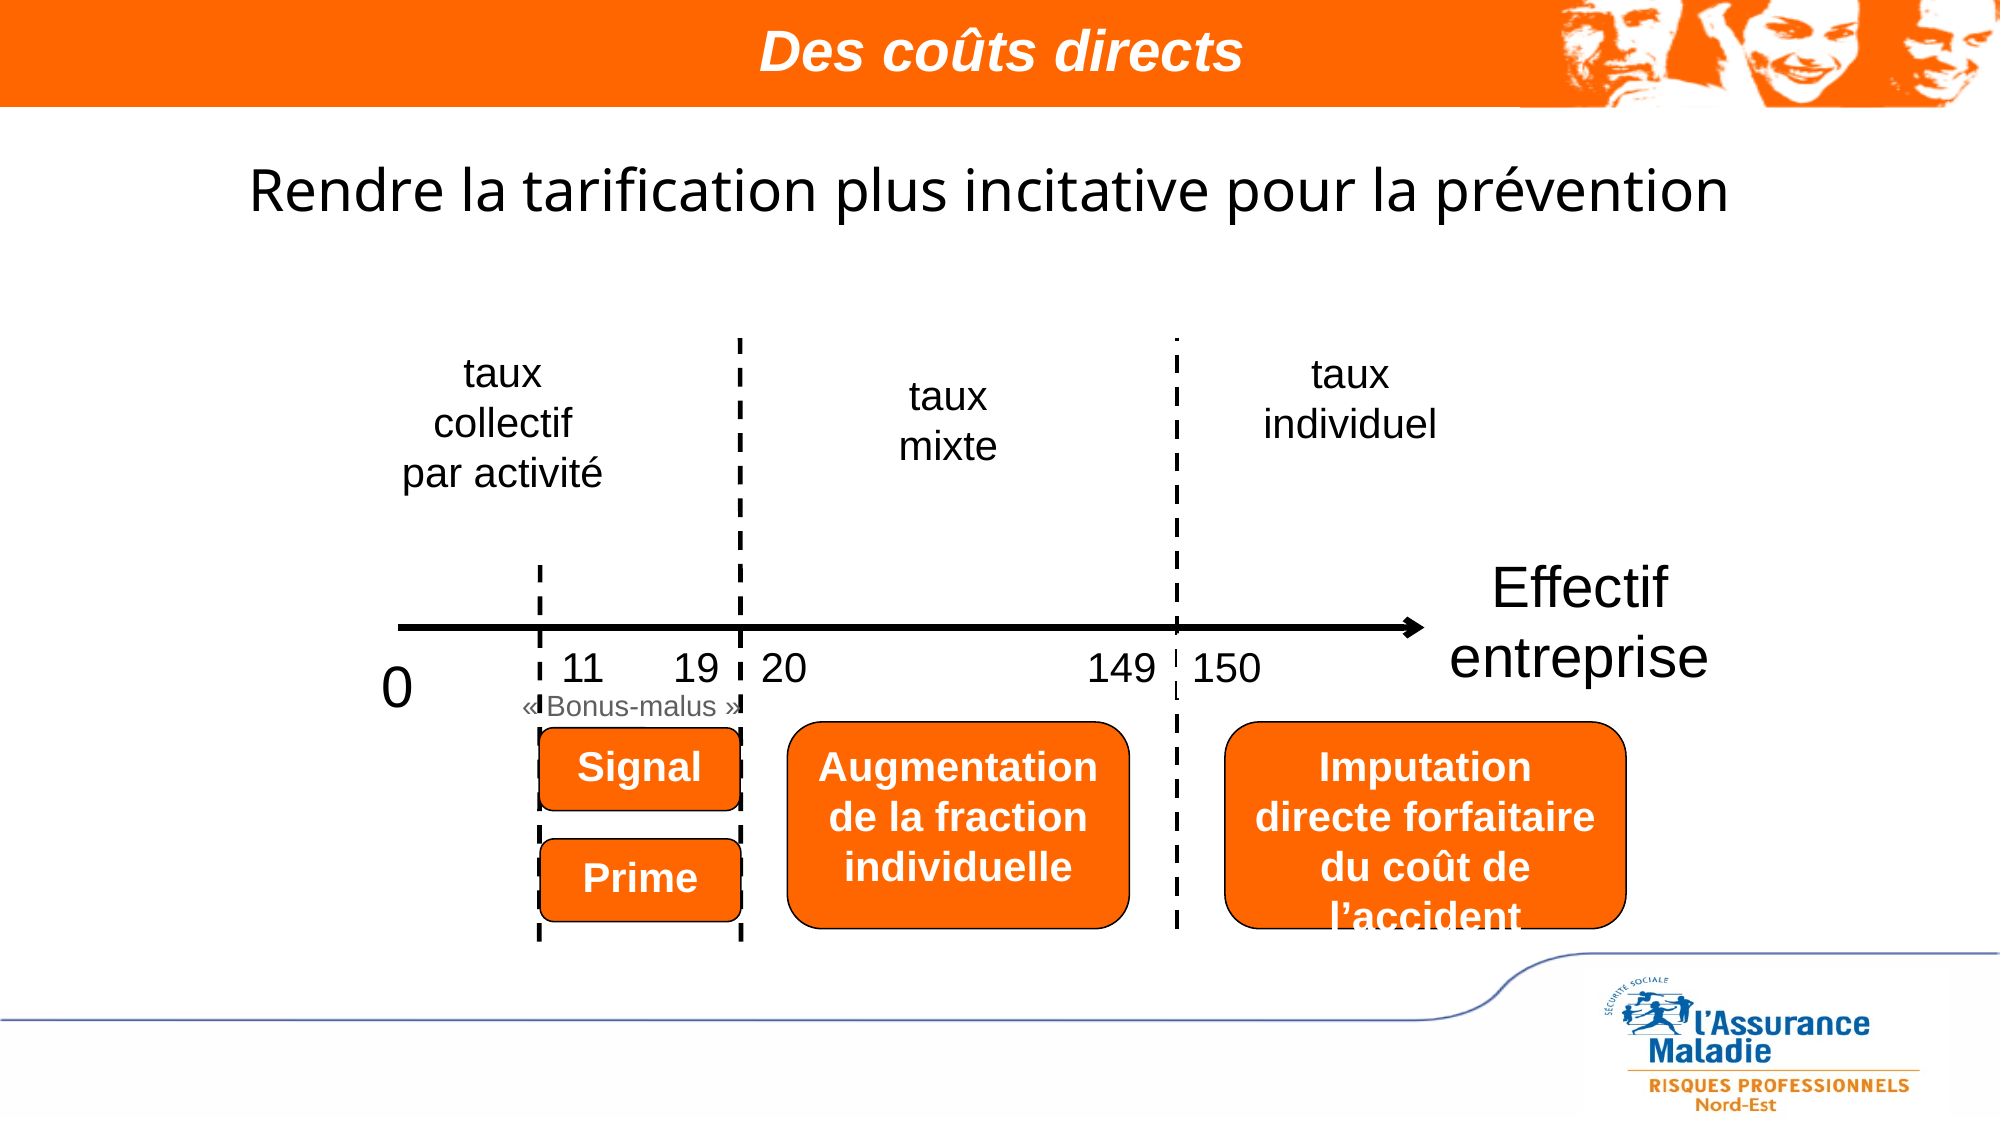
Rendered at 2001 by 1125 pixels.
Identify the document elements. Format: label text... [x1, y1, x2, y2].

text_box Rendre la tarification plus incitative pour la prévention [209, 145, 1770, 985]
picture [0, 0, 2000, 141]
picture [0, 952, 2000, 1125]
text_box Des coûts directs [651, 7, 1355, 91]
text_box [329, 337, 1757, 942]
